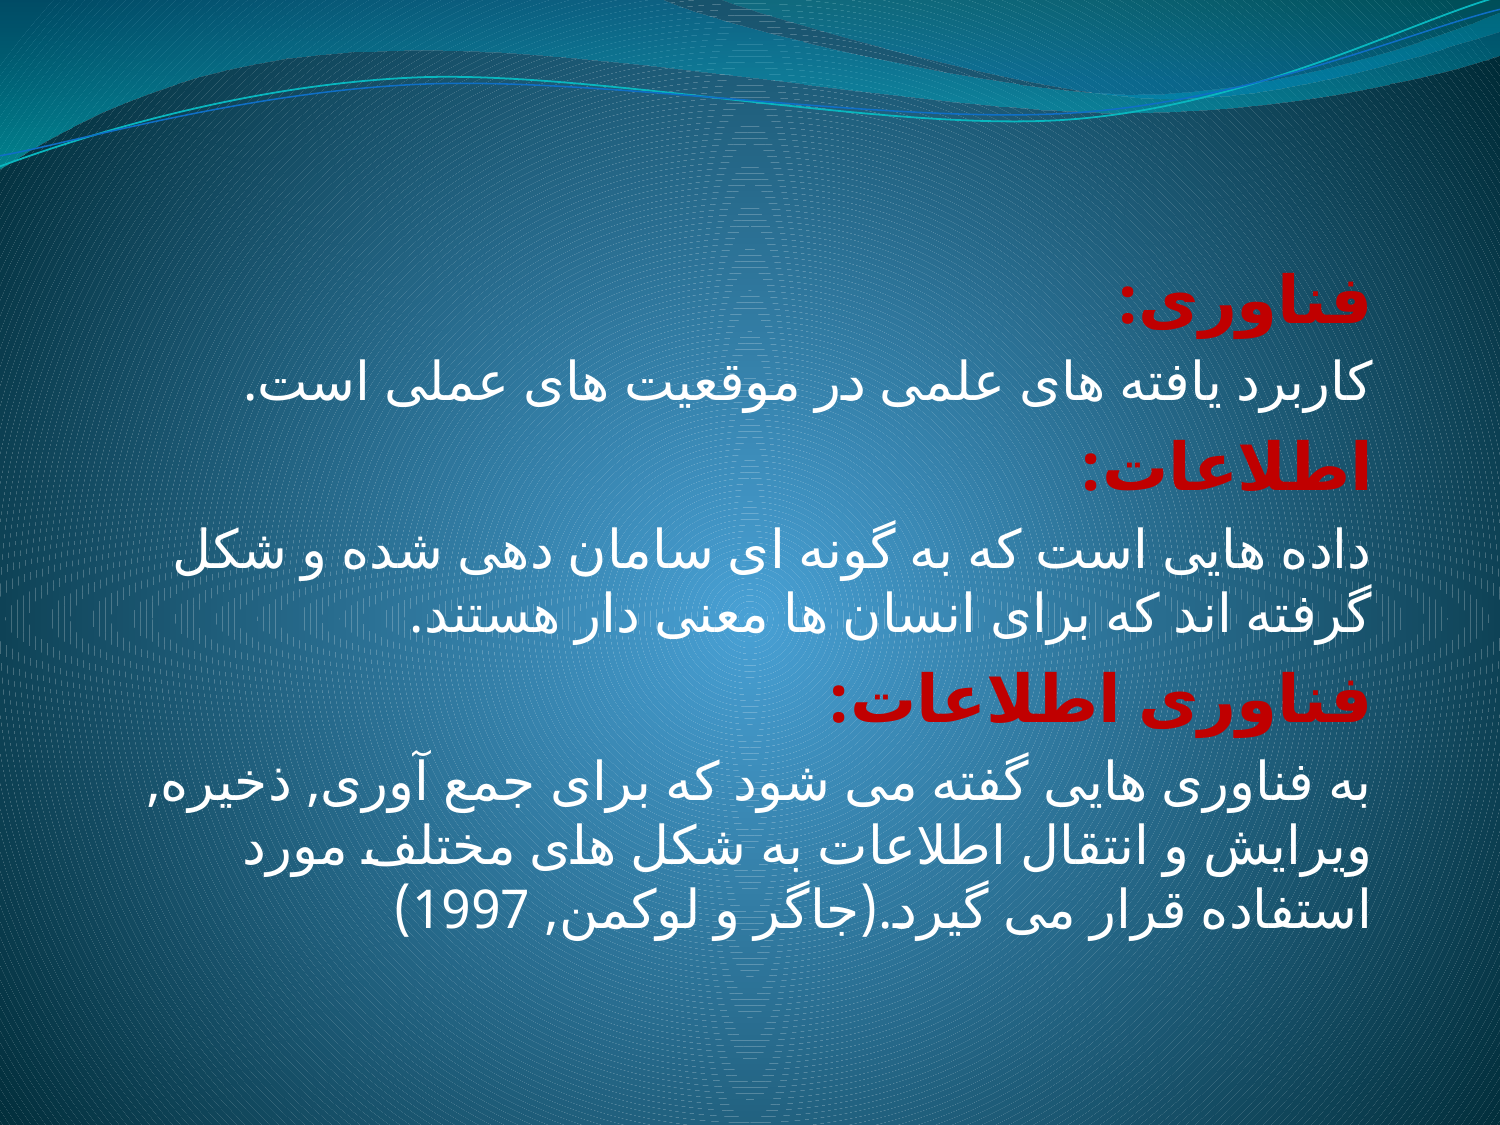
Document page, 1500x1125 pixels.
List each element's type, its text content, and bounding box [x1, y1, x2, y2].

subtitle فناوری: کاربرد یافته های علمی در موقعیت های عملی است. اطلاعات: داده هایی است که به گونه ای سامان دهی شده و شکل گرفته اند که برای انسان ها معنی دار هستند. فناوری اطلاعات: به فناوری هایی گفته می شود که برای جمع آوری, ذخیره, ویرایش و انتقال اطلاعات به شکل های مختلف مورد استفاده قرار می گیرد.(جاگر و لوکمن, 1997) [87, 249, 1376, 950]
title [87, 224, 1376, 249]
